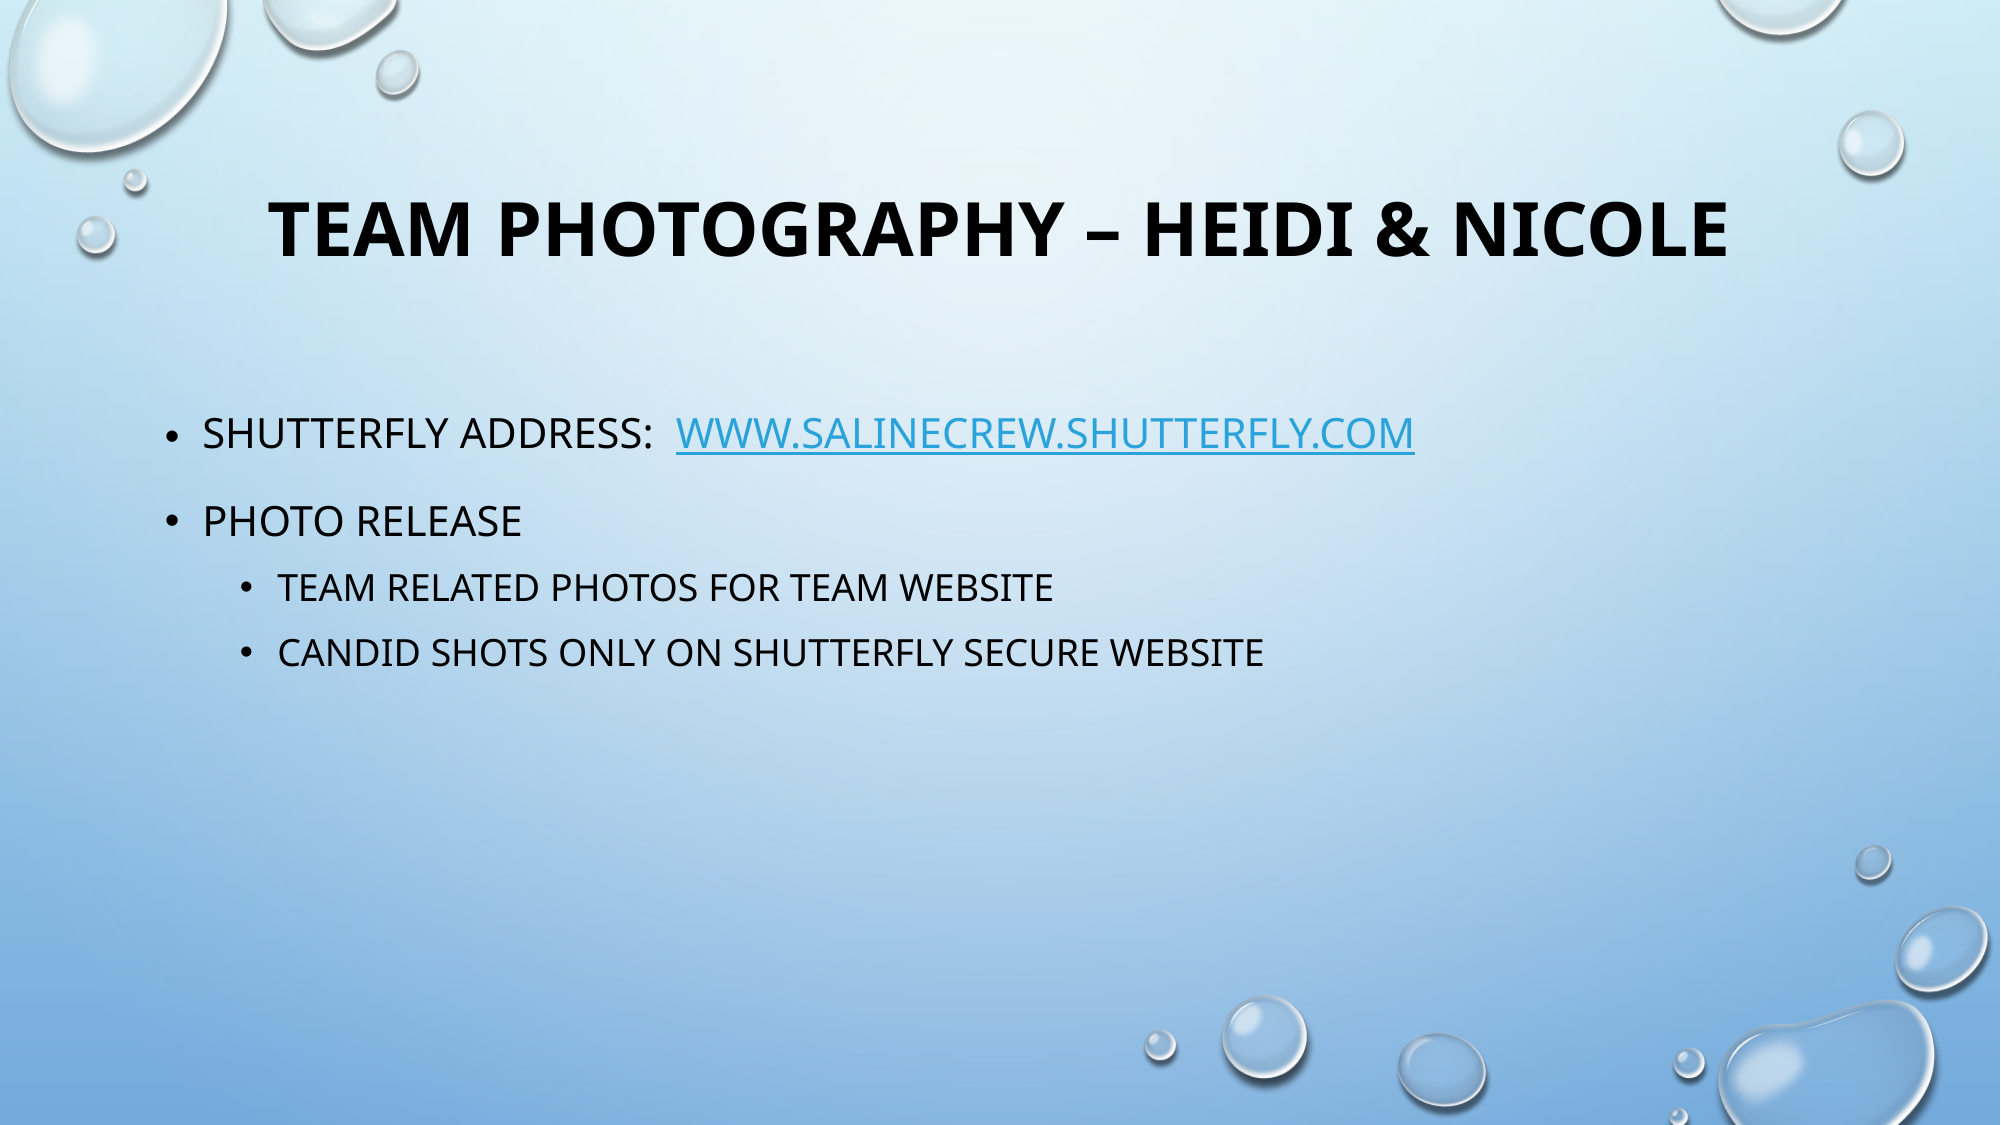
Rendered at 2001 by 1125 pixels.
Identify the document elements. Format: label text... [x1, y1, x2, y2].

picture [0, 0, 2000, 1125]
list Shutterfly Address: www.Salinecrew.shutterfly.com Photo Release Team Related Photos for Team Website Candid Shots only on Shutterfly secure website [149, 388, 1850, 950]
title Team photography – Heidi & Nicole [149, 101, 1851, 364]
